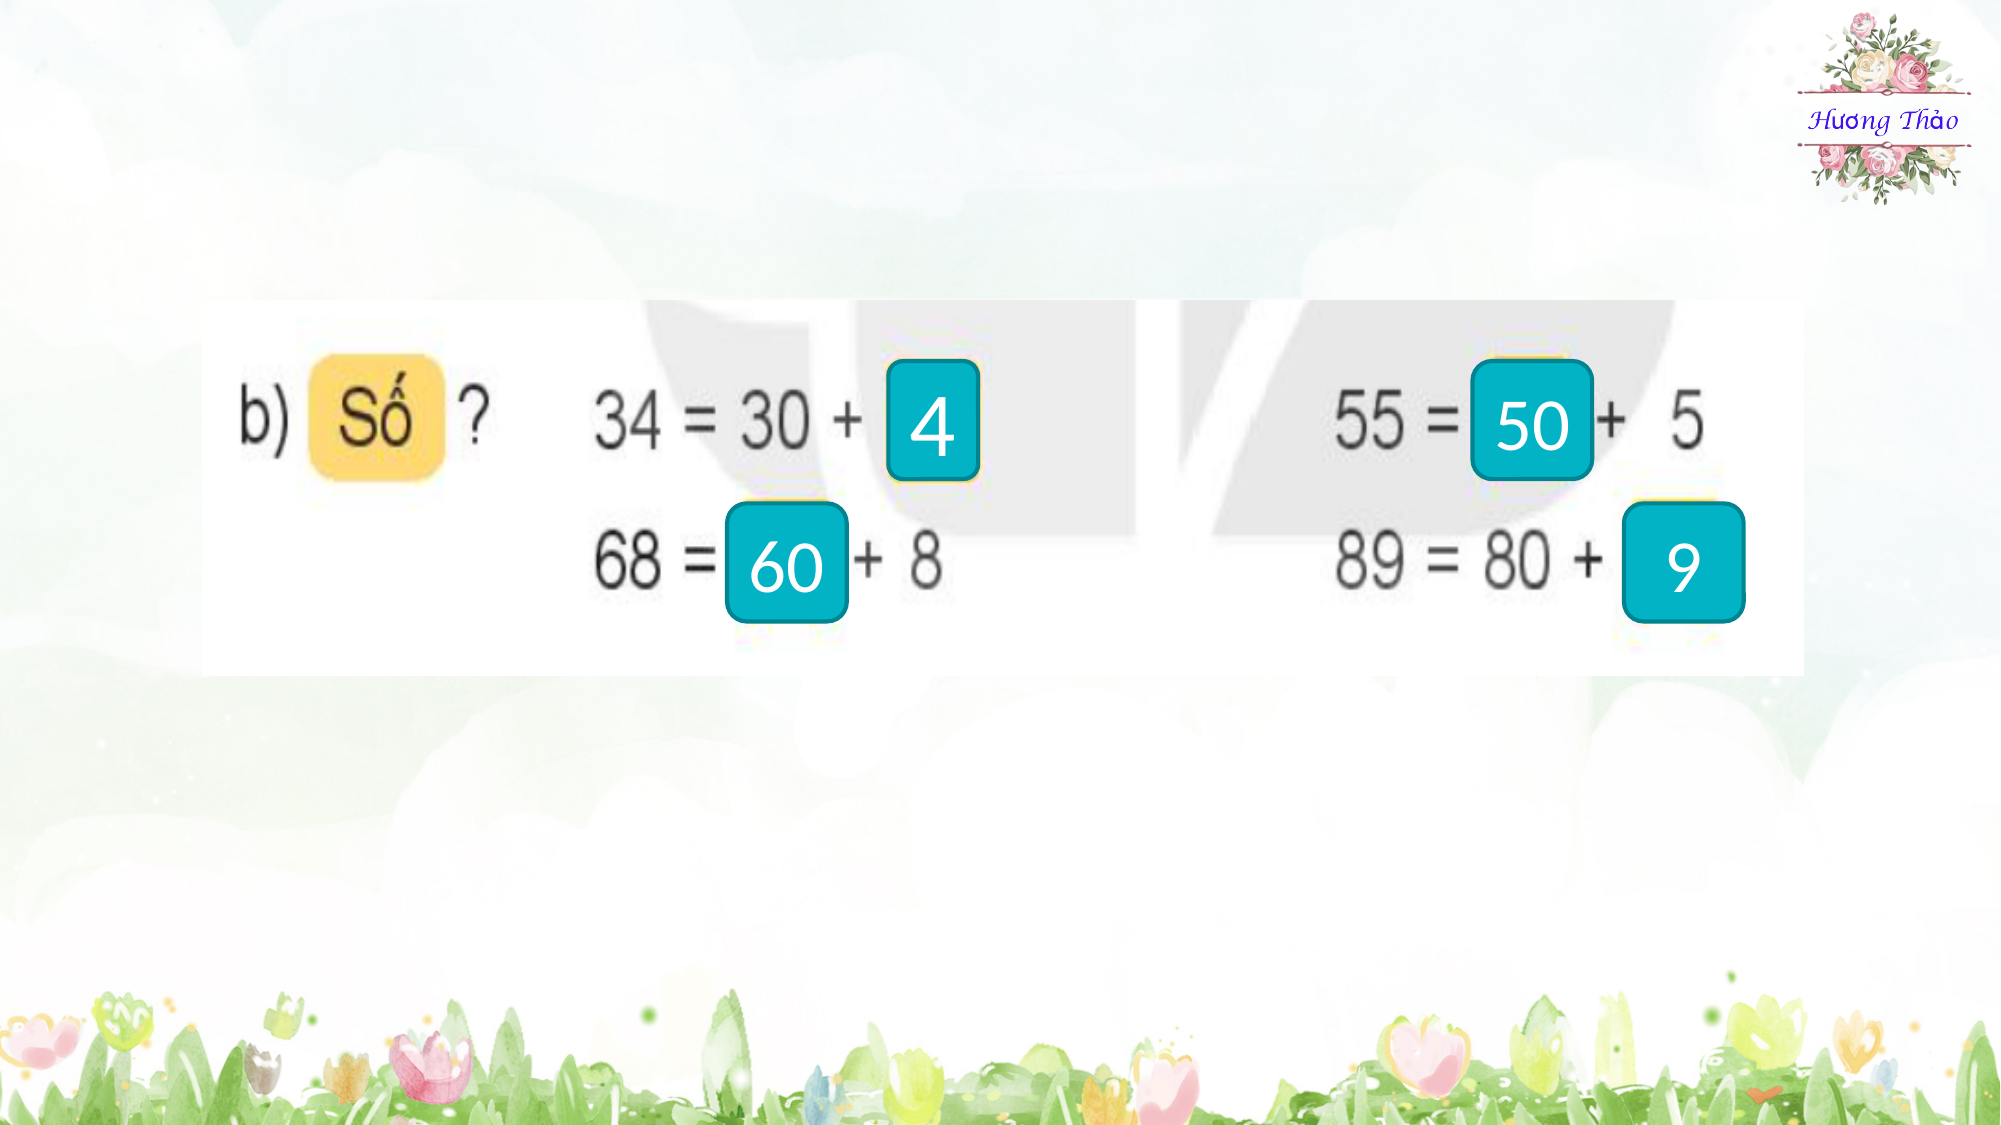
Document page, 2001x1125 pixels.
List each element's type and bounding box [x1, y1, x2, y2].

list [202, 299, 1804, 676]
picture [0, 0, 2001, 1125]
slide_number [1433, 1042, 1900, 1103]
list [1754, 0, 2000, 248]
